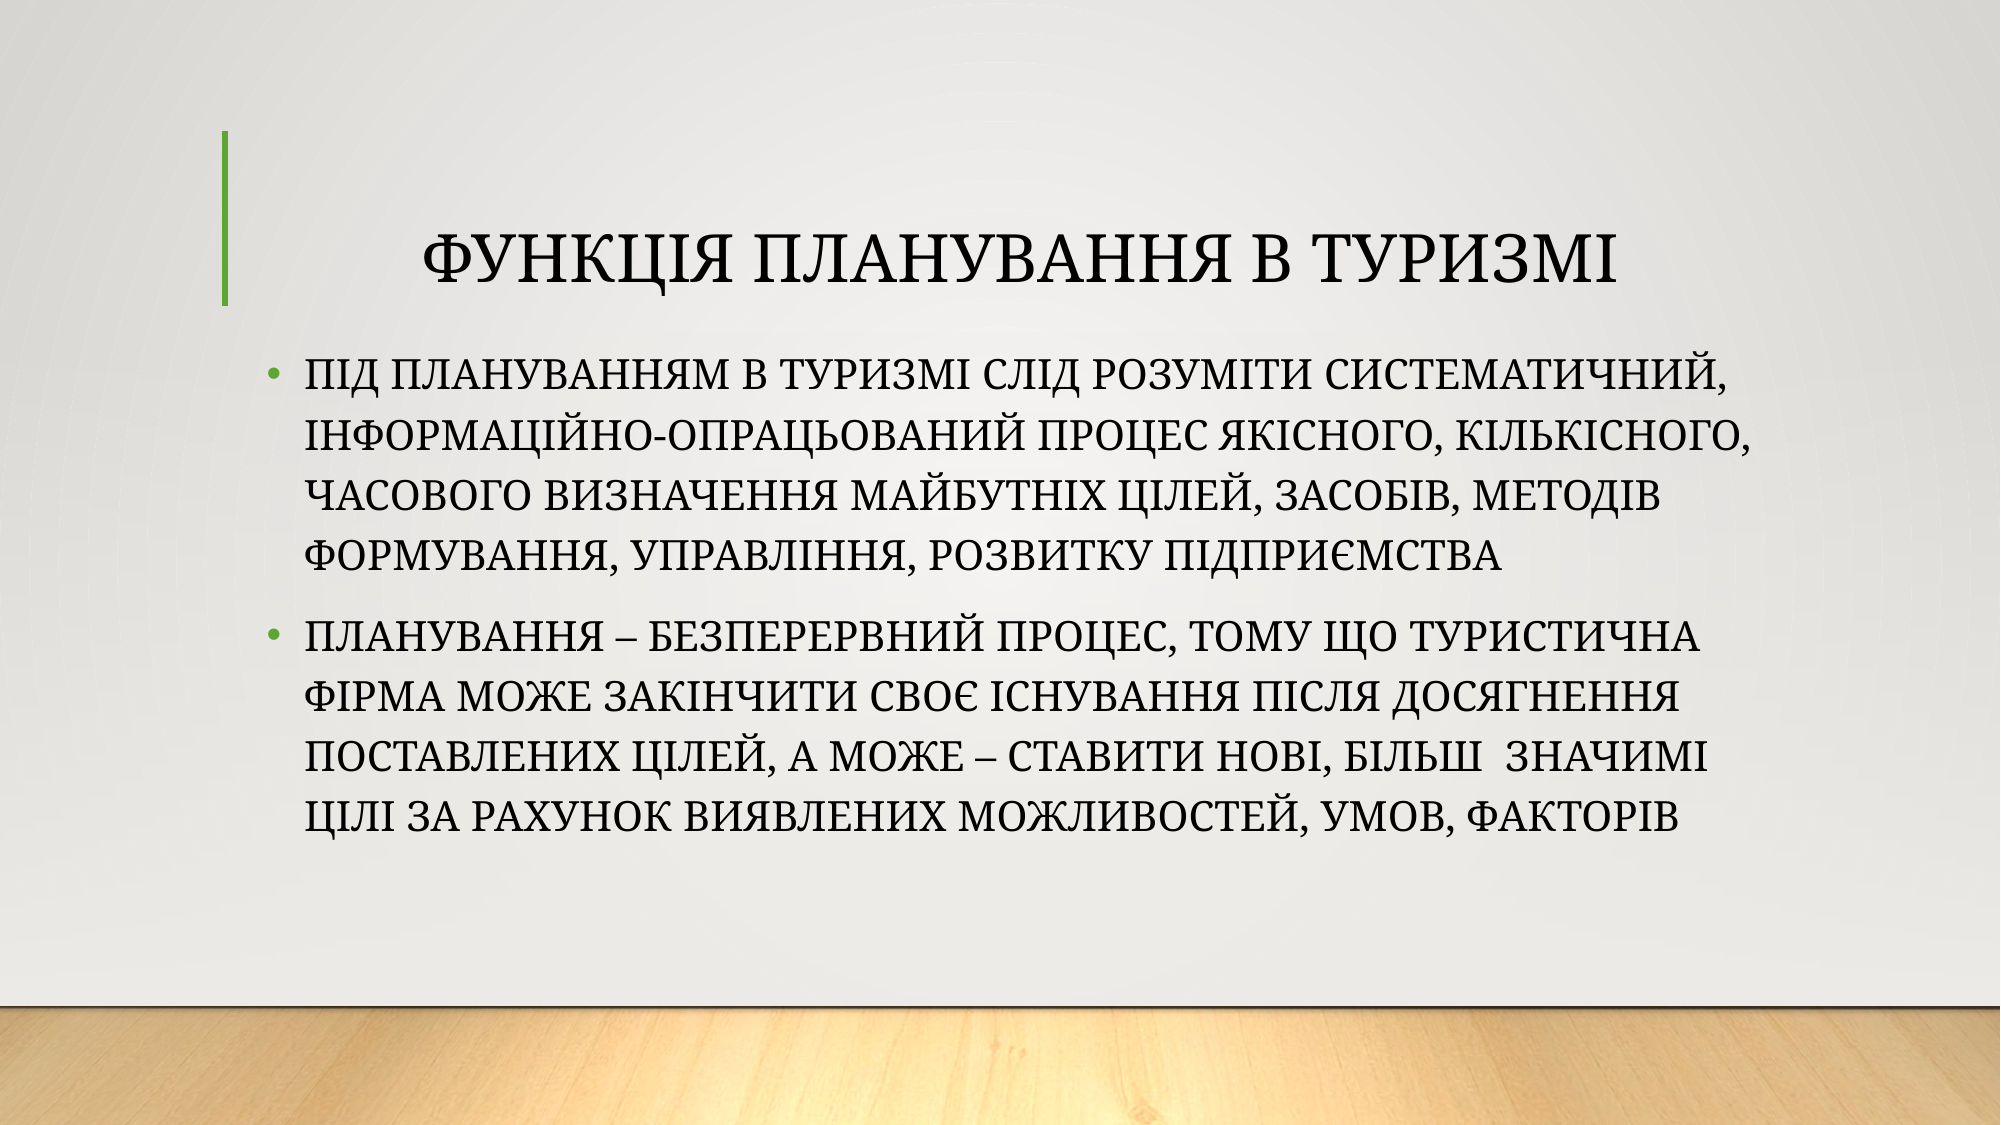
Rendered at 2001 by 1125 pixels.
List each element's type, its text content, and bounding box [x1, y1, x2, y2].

picture [0, 1006, 2000, 1125]
title ФУНКЦІЯ ПЛАНУВАННЯ В ТУРИЗМІ [251, 131, 1814, 305]
list ПІД ПЛАНУВАННЯМ В ТУРИЗМІ СЛІД РОЗУМІТИ СИСТЕМАТИЧНИЙ, ІНФОРМАЦІЙНО-ОПРАЦЬОВАНИЙ ПРОЦЕС ЯКІСНОГО, КІЛЬКІСНОГО, ЧАСОВОГО ВИЗНАЧЕННЯ МАЙБУТНІХ ЦІЛЕЙ, ЗАСОБІВ, МЕТОДІВ ФОРМУВАННЯ, УПРАВЛІННЯ, РОЗВИТКУ ПІДПРИЄМСТВА ПЛАНУВАННЯ – БЕЗПЕРЕРВНИЙ ПРОЦЕС, ТОМУ ЩО ТУРИСТИЧНА ФІРМА МОЖЕ ЗАКІНЧИТИ СВОЄ ІСНУВАННЯ ПІСЛЯ ДОСЯГНЕННЯ ПОСТАВЛЕНИХ ЦІЛЕЙ, А МОЖЕ – СТАВИТИ НОВІ, БІЛЬШ ЗНАЧИМІ ЦІЛІ ЗА РАХУНОК ВИЯВЛЕНИХ МОЖЛИВОСТЕЙ, УМОВ, ФАКТОРІВ [251, 330, 1814, 897]
